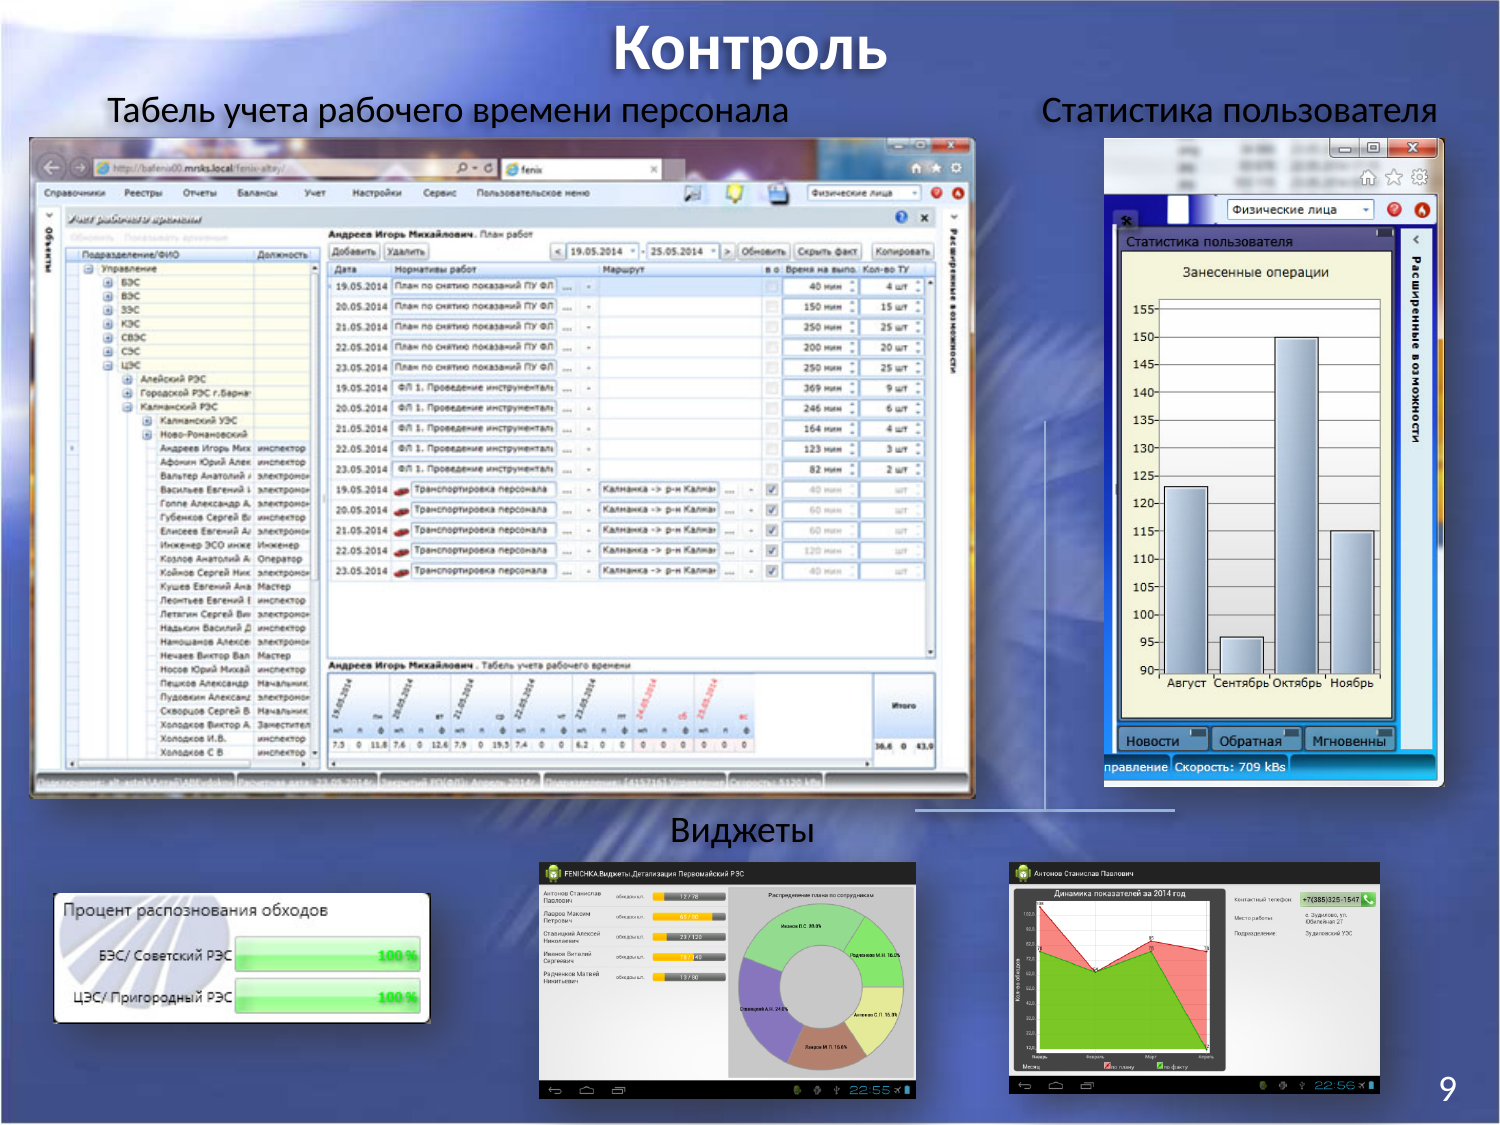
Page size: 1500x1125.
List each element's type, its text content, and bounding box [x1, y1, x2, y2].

text_box 9 [1423, 1056, 1500, 1117]
text_box Контроль [599, 0, 904, 91]
text_box Статистика пользователя [974, 78, 1500, 138]
picture [0, 0, 1500, 1125]
text_box Виджеты [655, 807, 835, 844]
text_box Табель учета рабочего времени персонала [17, 78, 880, 138]
